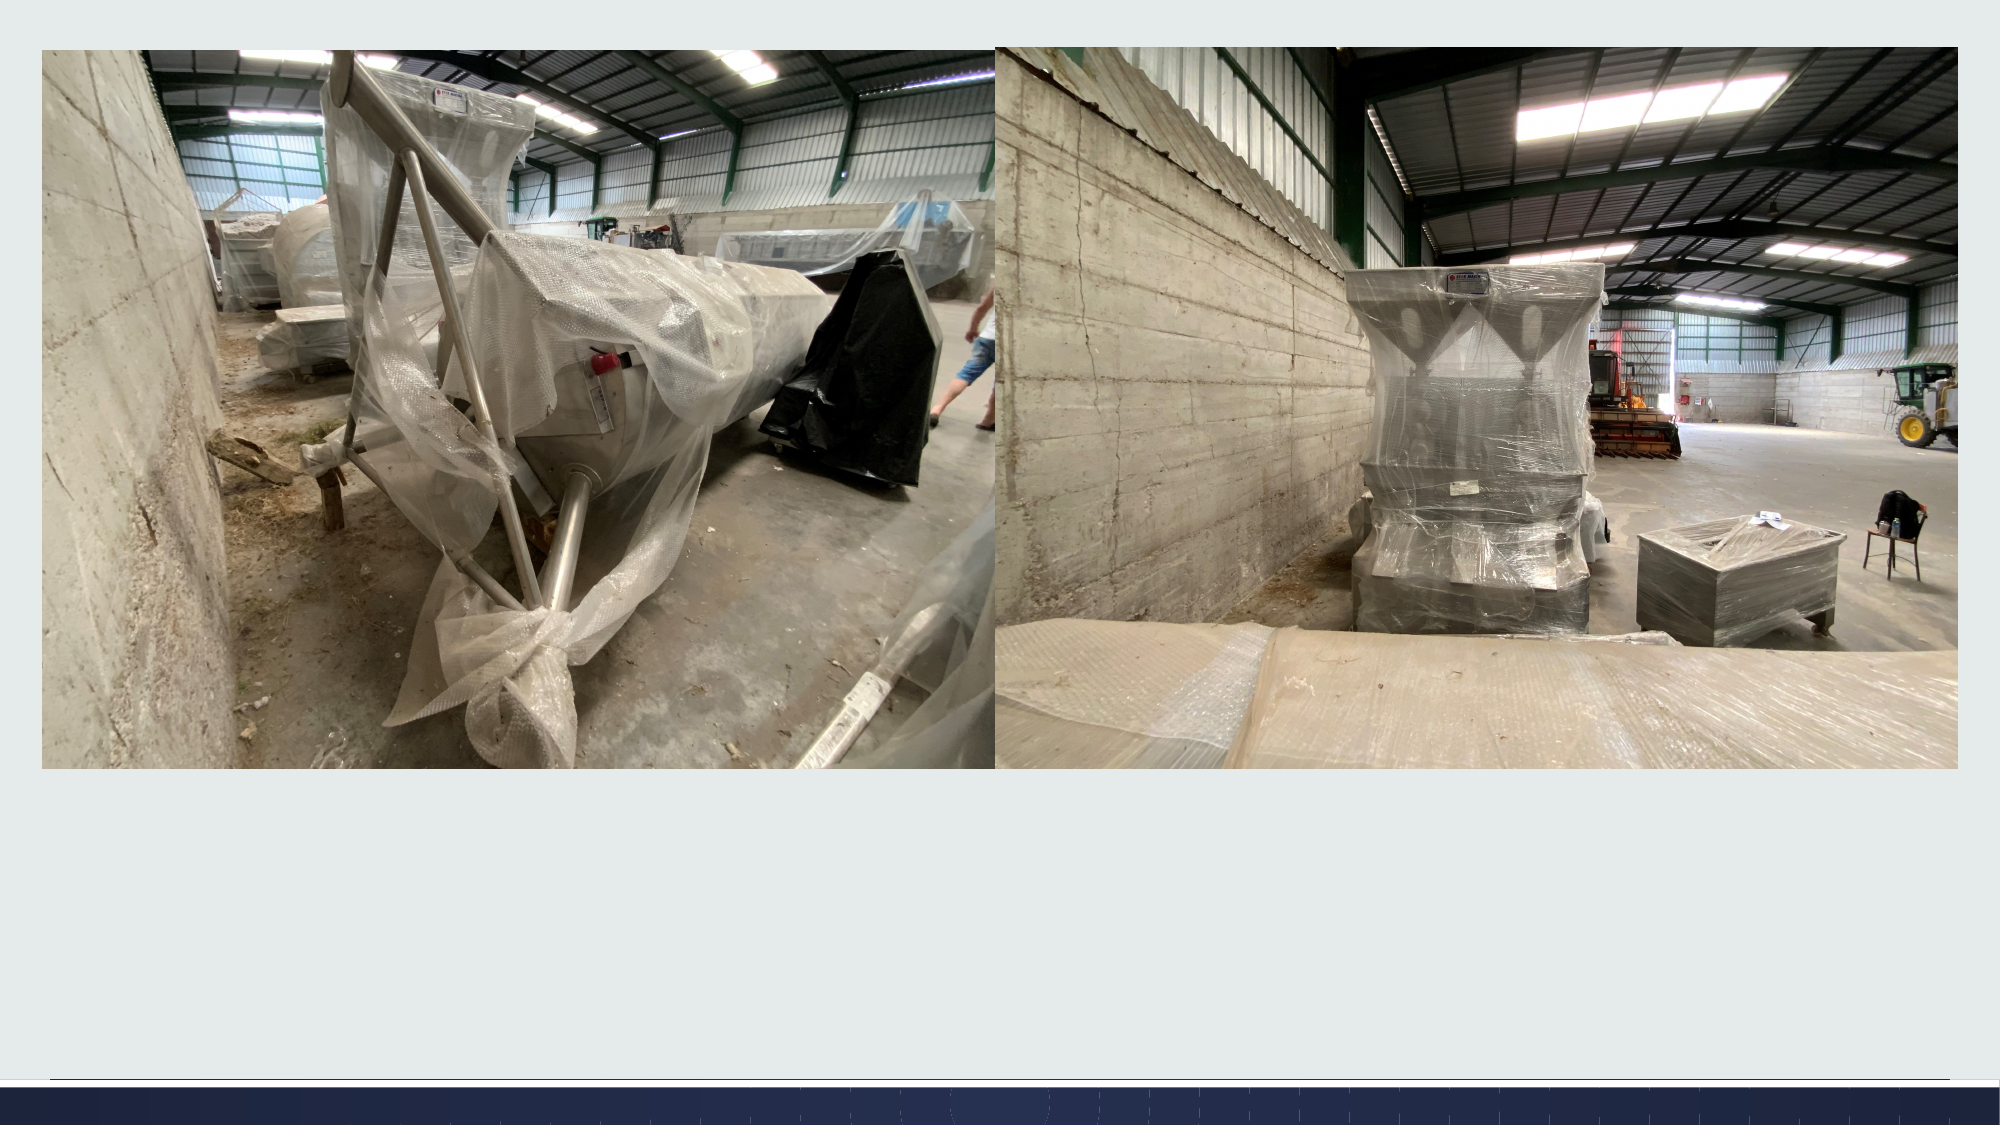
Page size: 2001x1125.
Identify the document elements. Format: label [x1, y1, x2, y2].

picture [42, 47, 1958, 769]
